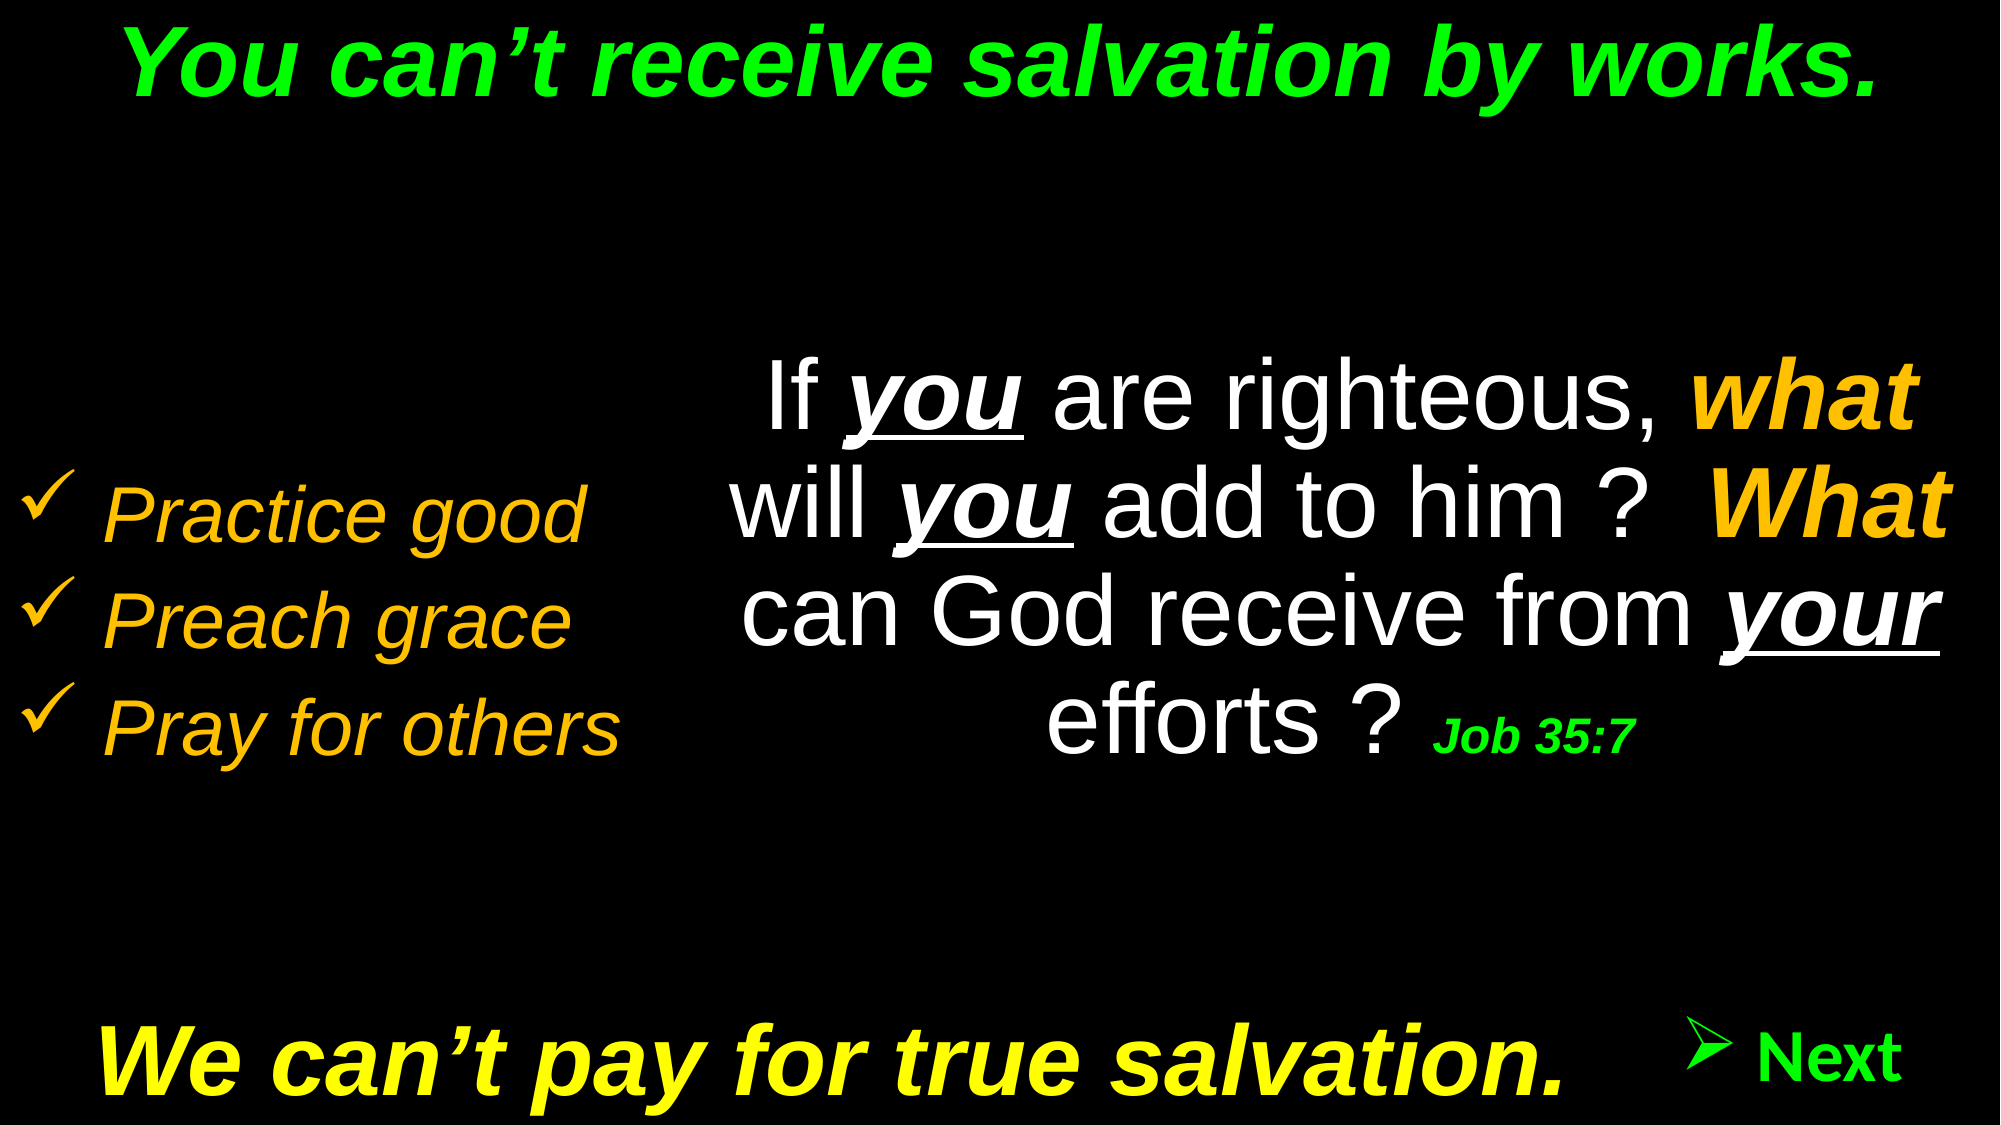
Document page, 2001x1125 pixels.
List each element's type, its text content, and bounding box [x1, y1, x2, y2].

list We can’t pay for true salvation. [0, 989, 1665, 1125]
title You can’t receive salvation by works. [0, 0, 2000, 129]
list Practice good Preach grace Pray for others [0, 256, 681, 990]
list If you are righteous, what will you add to him ? What can God receive from your efforts ? Job 35:7 [680, 129, 2000, 989]
list Next [1665, 989, 2000, 1125]
